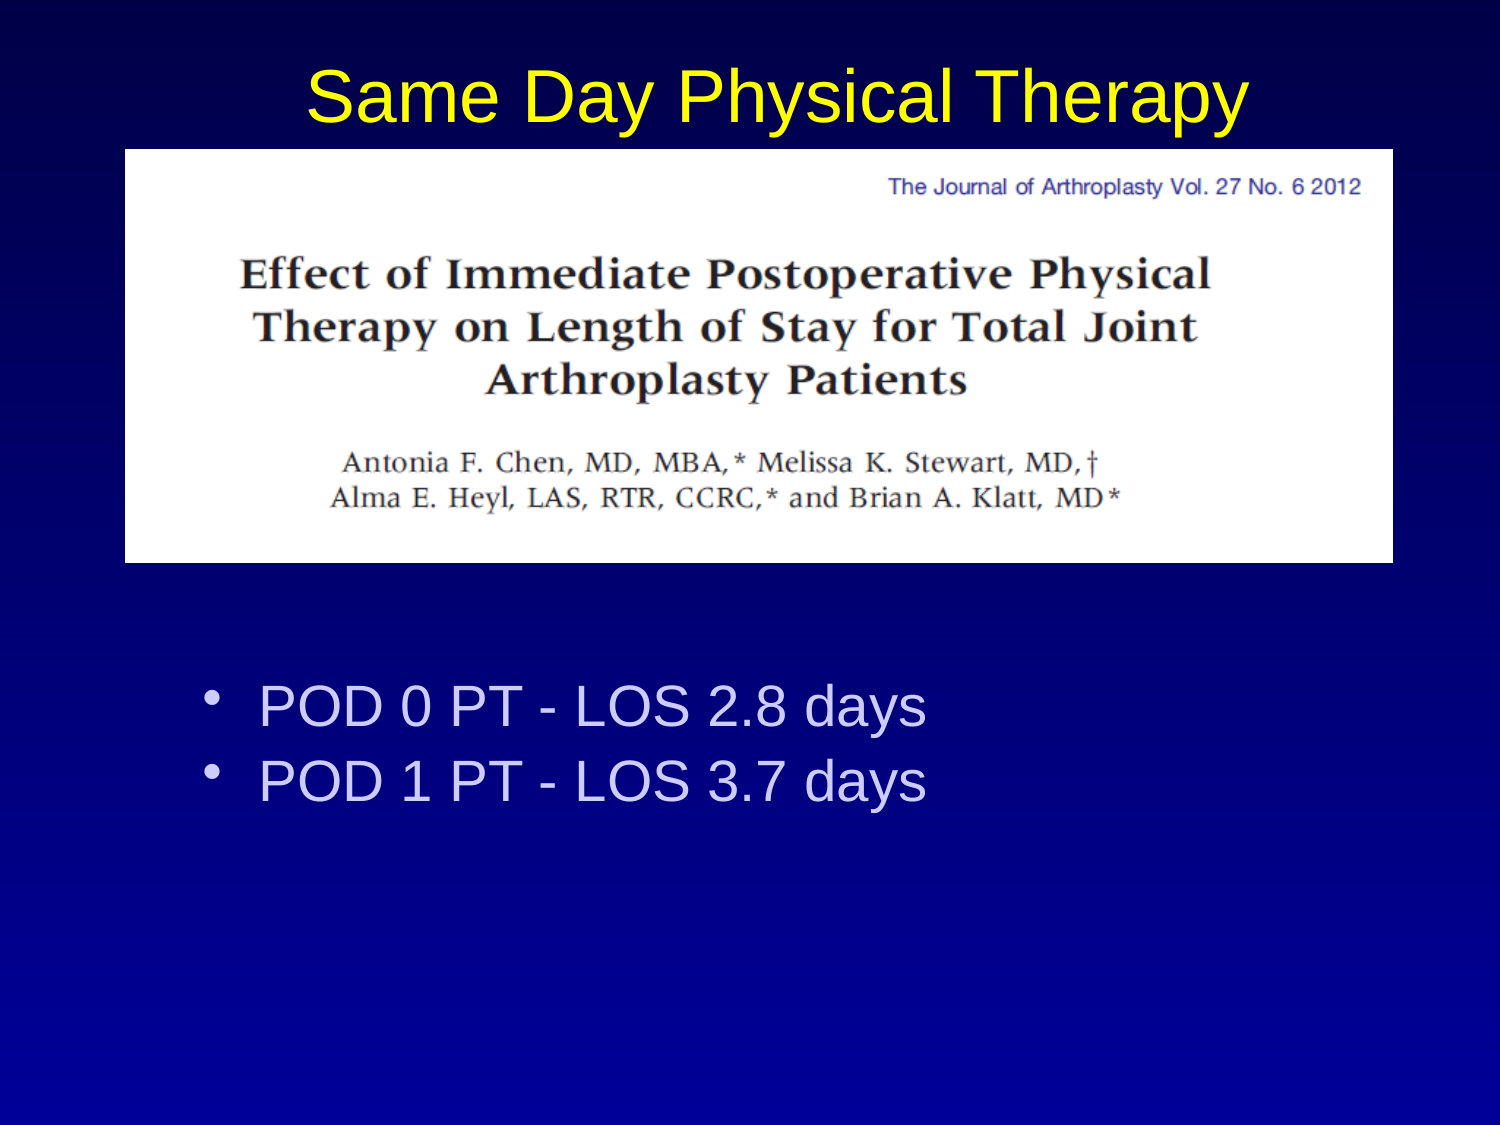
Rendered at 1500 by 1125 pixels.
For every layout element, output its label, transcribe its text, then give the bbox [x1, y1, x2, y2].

text_box POD 0 PT - LOS 2.8 days POD 1 PT - LOS 3.7 days [37, 587, 1438, 1075]
text_box Same Day Physical Therapy [0, 50, 1500, 163]
picture [124, 149, 1393, 563]
